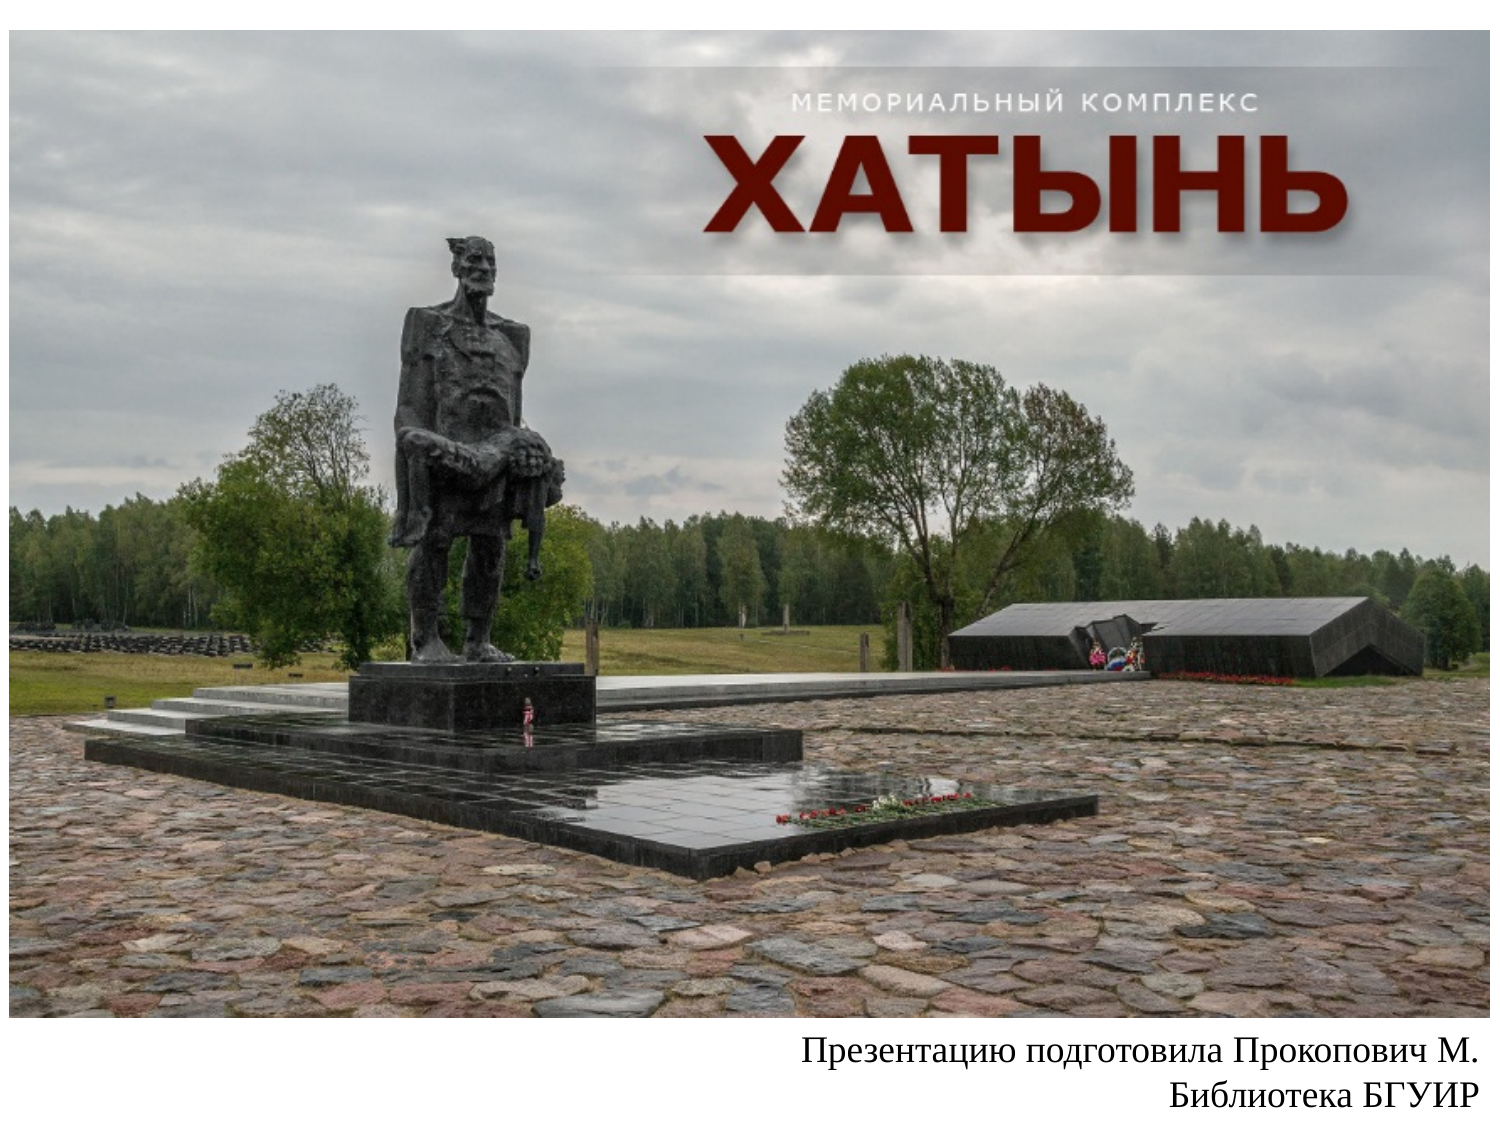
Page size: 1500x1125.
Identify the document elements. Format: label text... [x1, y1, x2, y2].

text_box Презентацию подготовила Прокопович М. Библиотека БГУИР [785, 1017, 1495, 1123]
picture [9, 30, 1491, 1019]
